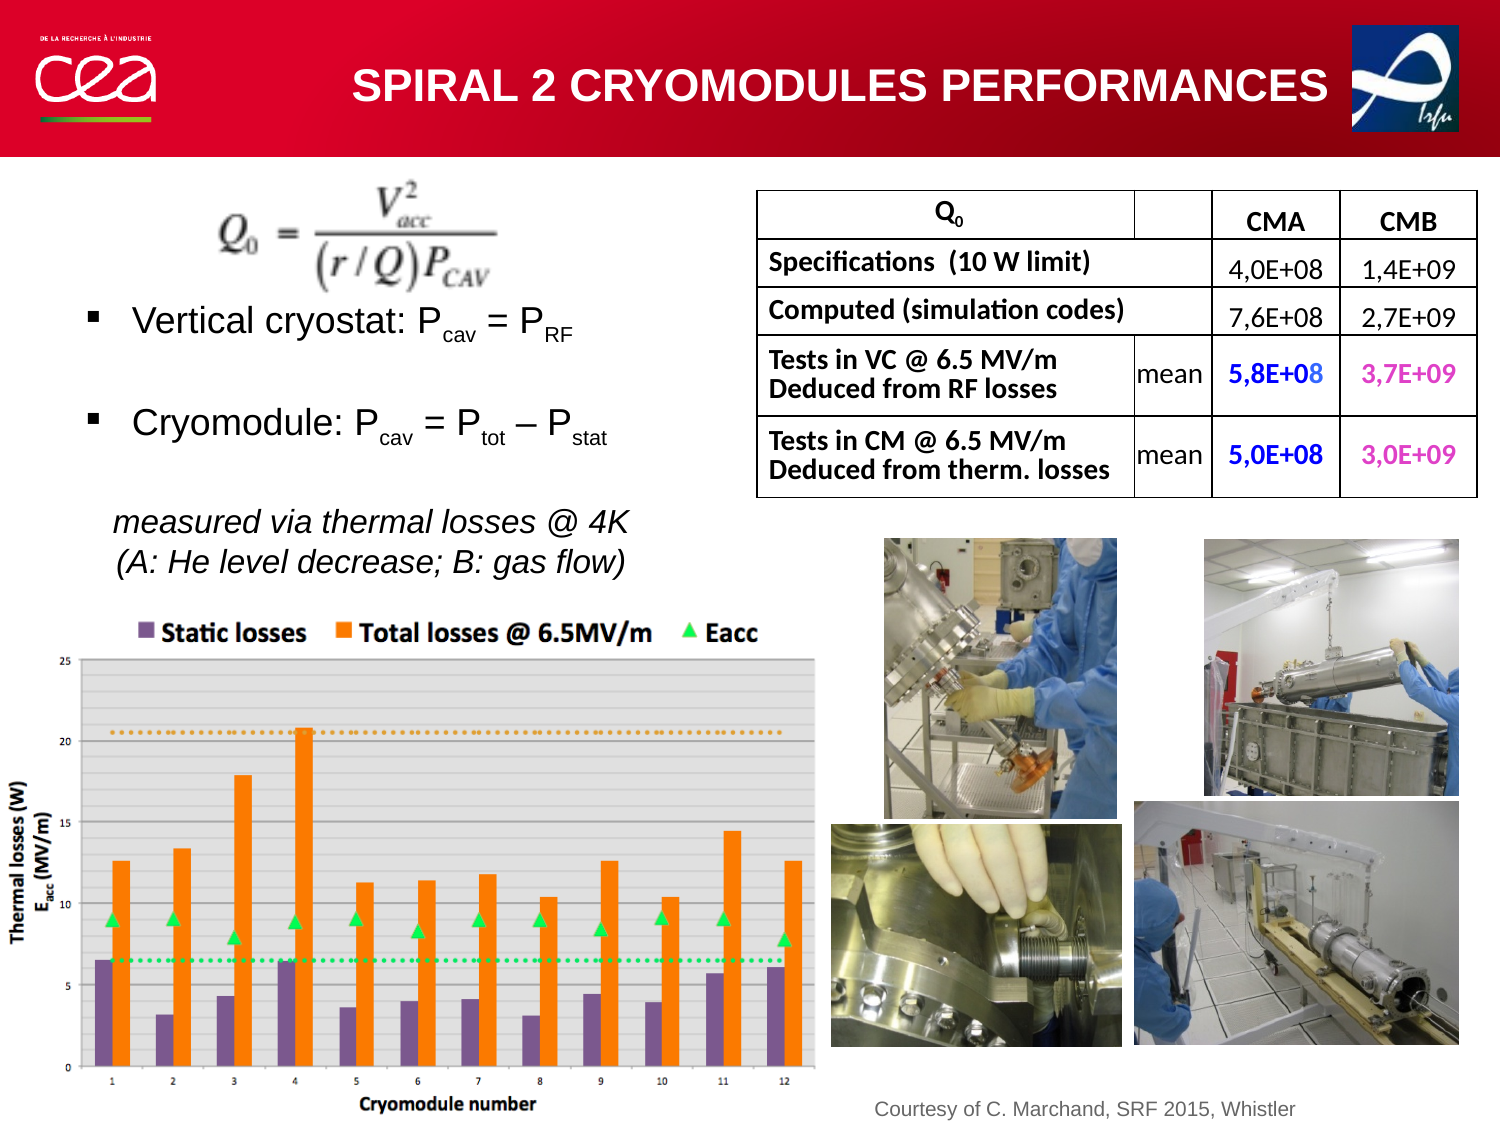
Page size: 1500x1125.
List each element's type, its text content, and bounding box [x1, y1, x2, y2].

table_cell 5,8E+08 [1213, 336, 1339, 415]
table_cell mean [1135, 417, 1211, 497]
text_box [214, 172, 501, 296]
table_cell 7,6E+08 [1213, 288, 1339, 334]
table_cell 1,4E+09 [1341, 240, 1476, 286]
text_box Courtesy of C. Marchand, SRF 2015, Whistler [835, 1077, 1297, 1125]
table_header [1135, 191, 1211, 238]
table_cell Specifications (10 W limit) [758, 240, 1211, 286]
table_cell Tests in CM @ 6.5 MV/m Deduced from therm. losses [758, 417, 1134, 497]
text_box Vertical cryostat: Pcav = PRF Cryomodule: Pcav = Ptot – Pstat measured via thermal losses @ 4K (A: He level decrease; B: gas flow) [70, 288, 646, 588]
table_cell 4,0E+08 [1213, 240, 1339, 286]
picture [0, 538, 1123, 1125]
table_cell 3,7E+09 [1341, 336, 1476, 415]
table_cell mean [1135, 336, 1211, 415]
table_header Q0 [758, 191, 1134, 238]
table_header CMB [1341, 191, 1476, 238]
picture [1133, 538, 1459, 1046]
table_cell 5,0E+08 [1213, 417, 1339, 497]
table_cell 3,0E+09 [1341, 417, 1476, 497]
text_box SPIRAL 2 Cryomodules performances [223, 8, 1458, 158]
table_header CMA [1213, 191, 1339, 238]
picture [0, 0, 1500, 157]
table_cell 2,7E+09 [1341, 288, 1476, 334]
table_cell Computed (simulation codes) [758, 288, 1211, 334]
table_cell Tests in VC @ 6.5 MV/m Deduced from RF losses [758, 336, 1134, 415]
